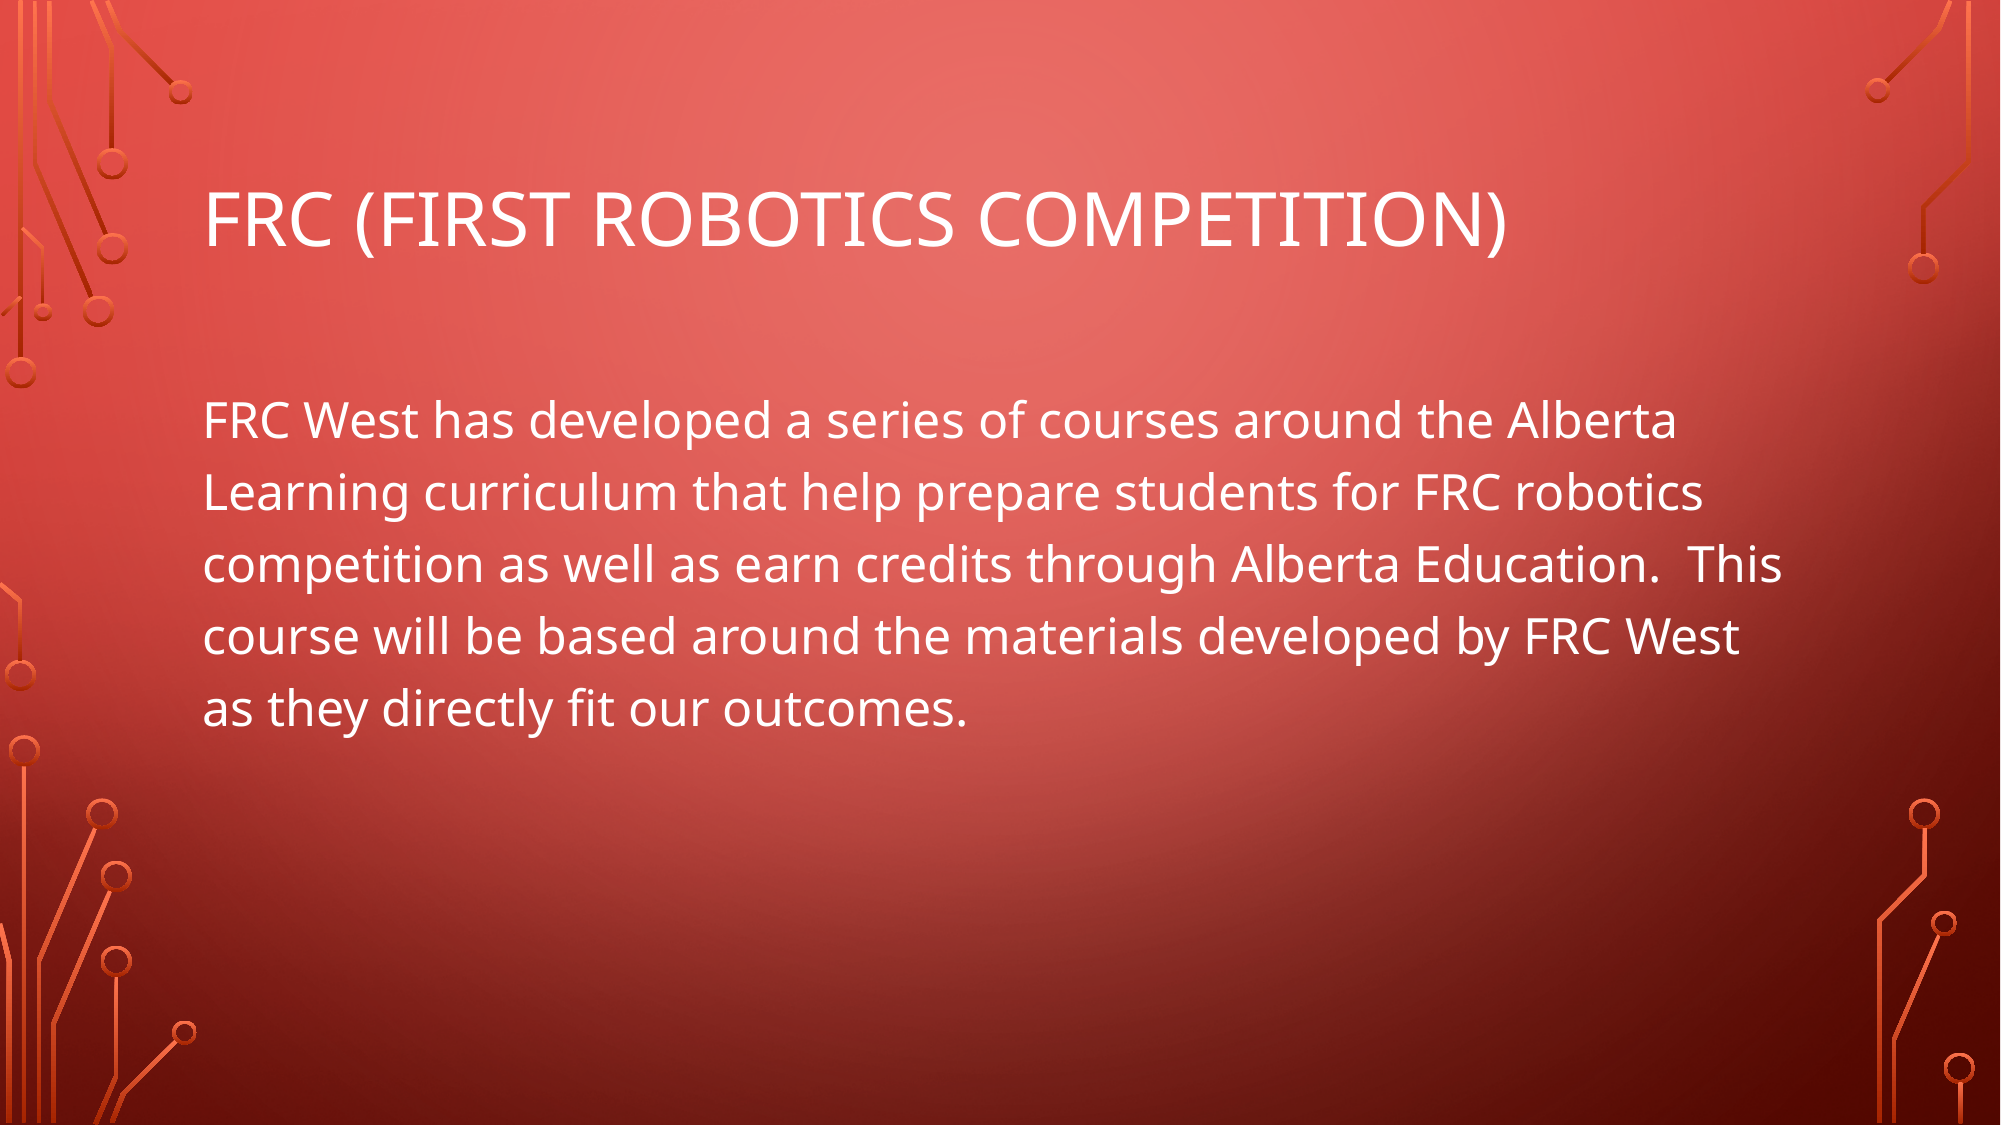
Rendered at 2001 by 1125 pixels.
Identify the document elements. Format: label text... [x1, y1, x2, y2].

title FRC (First Robotics Competition) [187, 101, 1813, 344]
list FRC West has developed a series of courses around the Alberta Learning curriculum that help prepare students for FRC robotics competition as well as earn credits through Alberta Education. This course will be based around the materials developed by FRC West as they directly fit our outcomes. [187, 369, 1813, 950]
